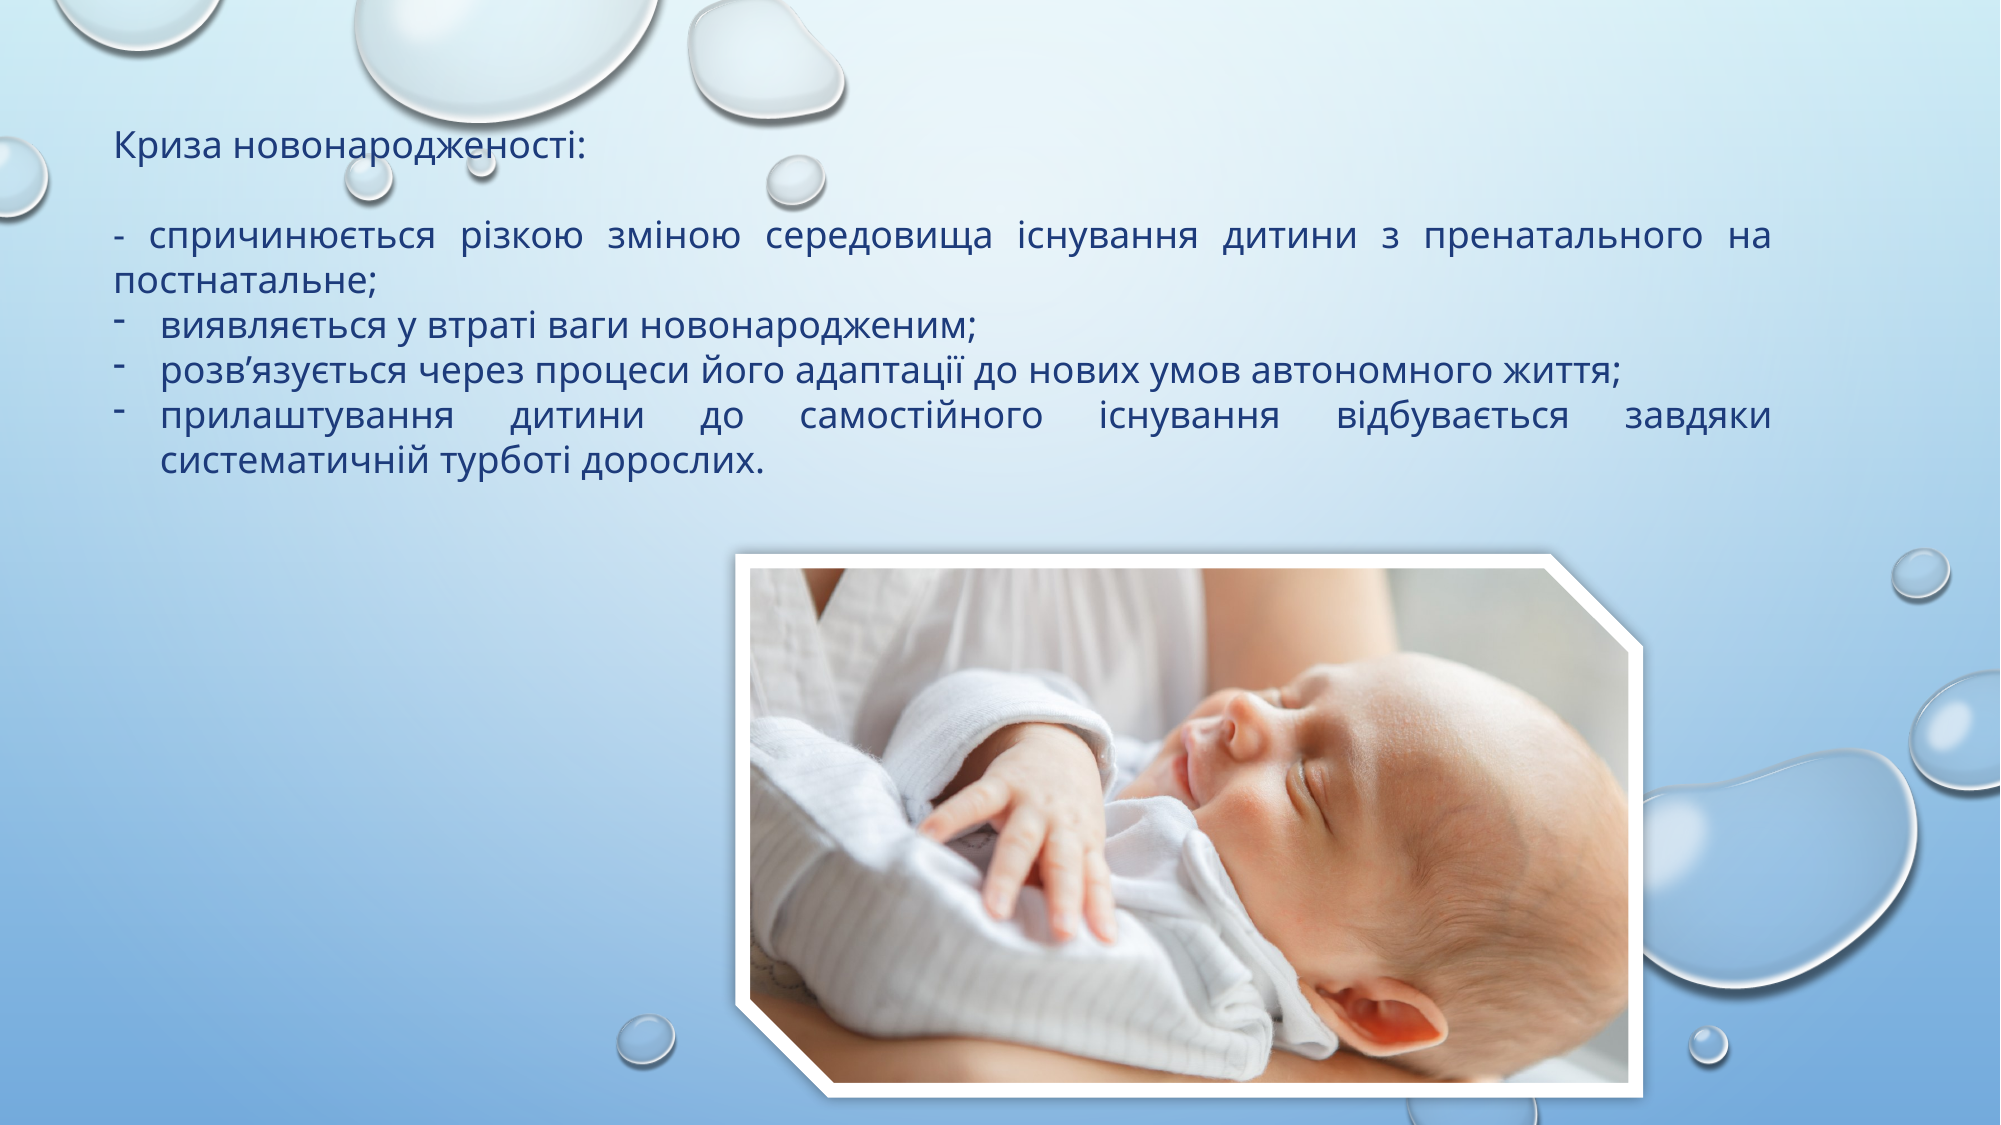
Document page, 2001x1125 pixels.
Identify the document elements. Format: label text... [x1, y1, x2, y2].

picture [0, 0, 2000, 1125]
text_box Криза новонародженості: - спричинюється різкою зміною середовища існування дитини з пренатального на постнатальне; виявляється у втраті ваги новонародженим; розв’язується через процеси його адаптації до нових умов автономного життя; прилаштування дитини до самостійного існування відбувається завдяки систематичній турботі дорослих. [98, 113, 1789, 489]
